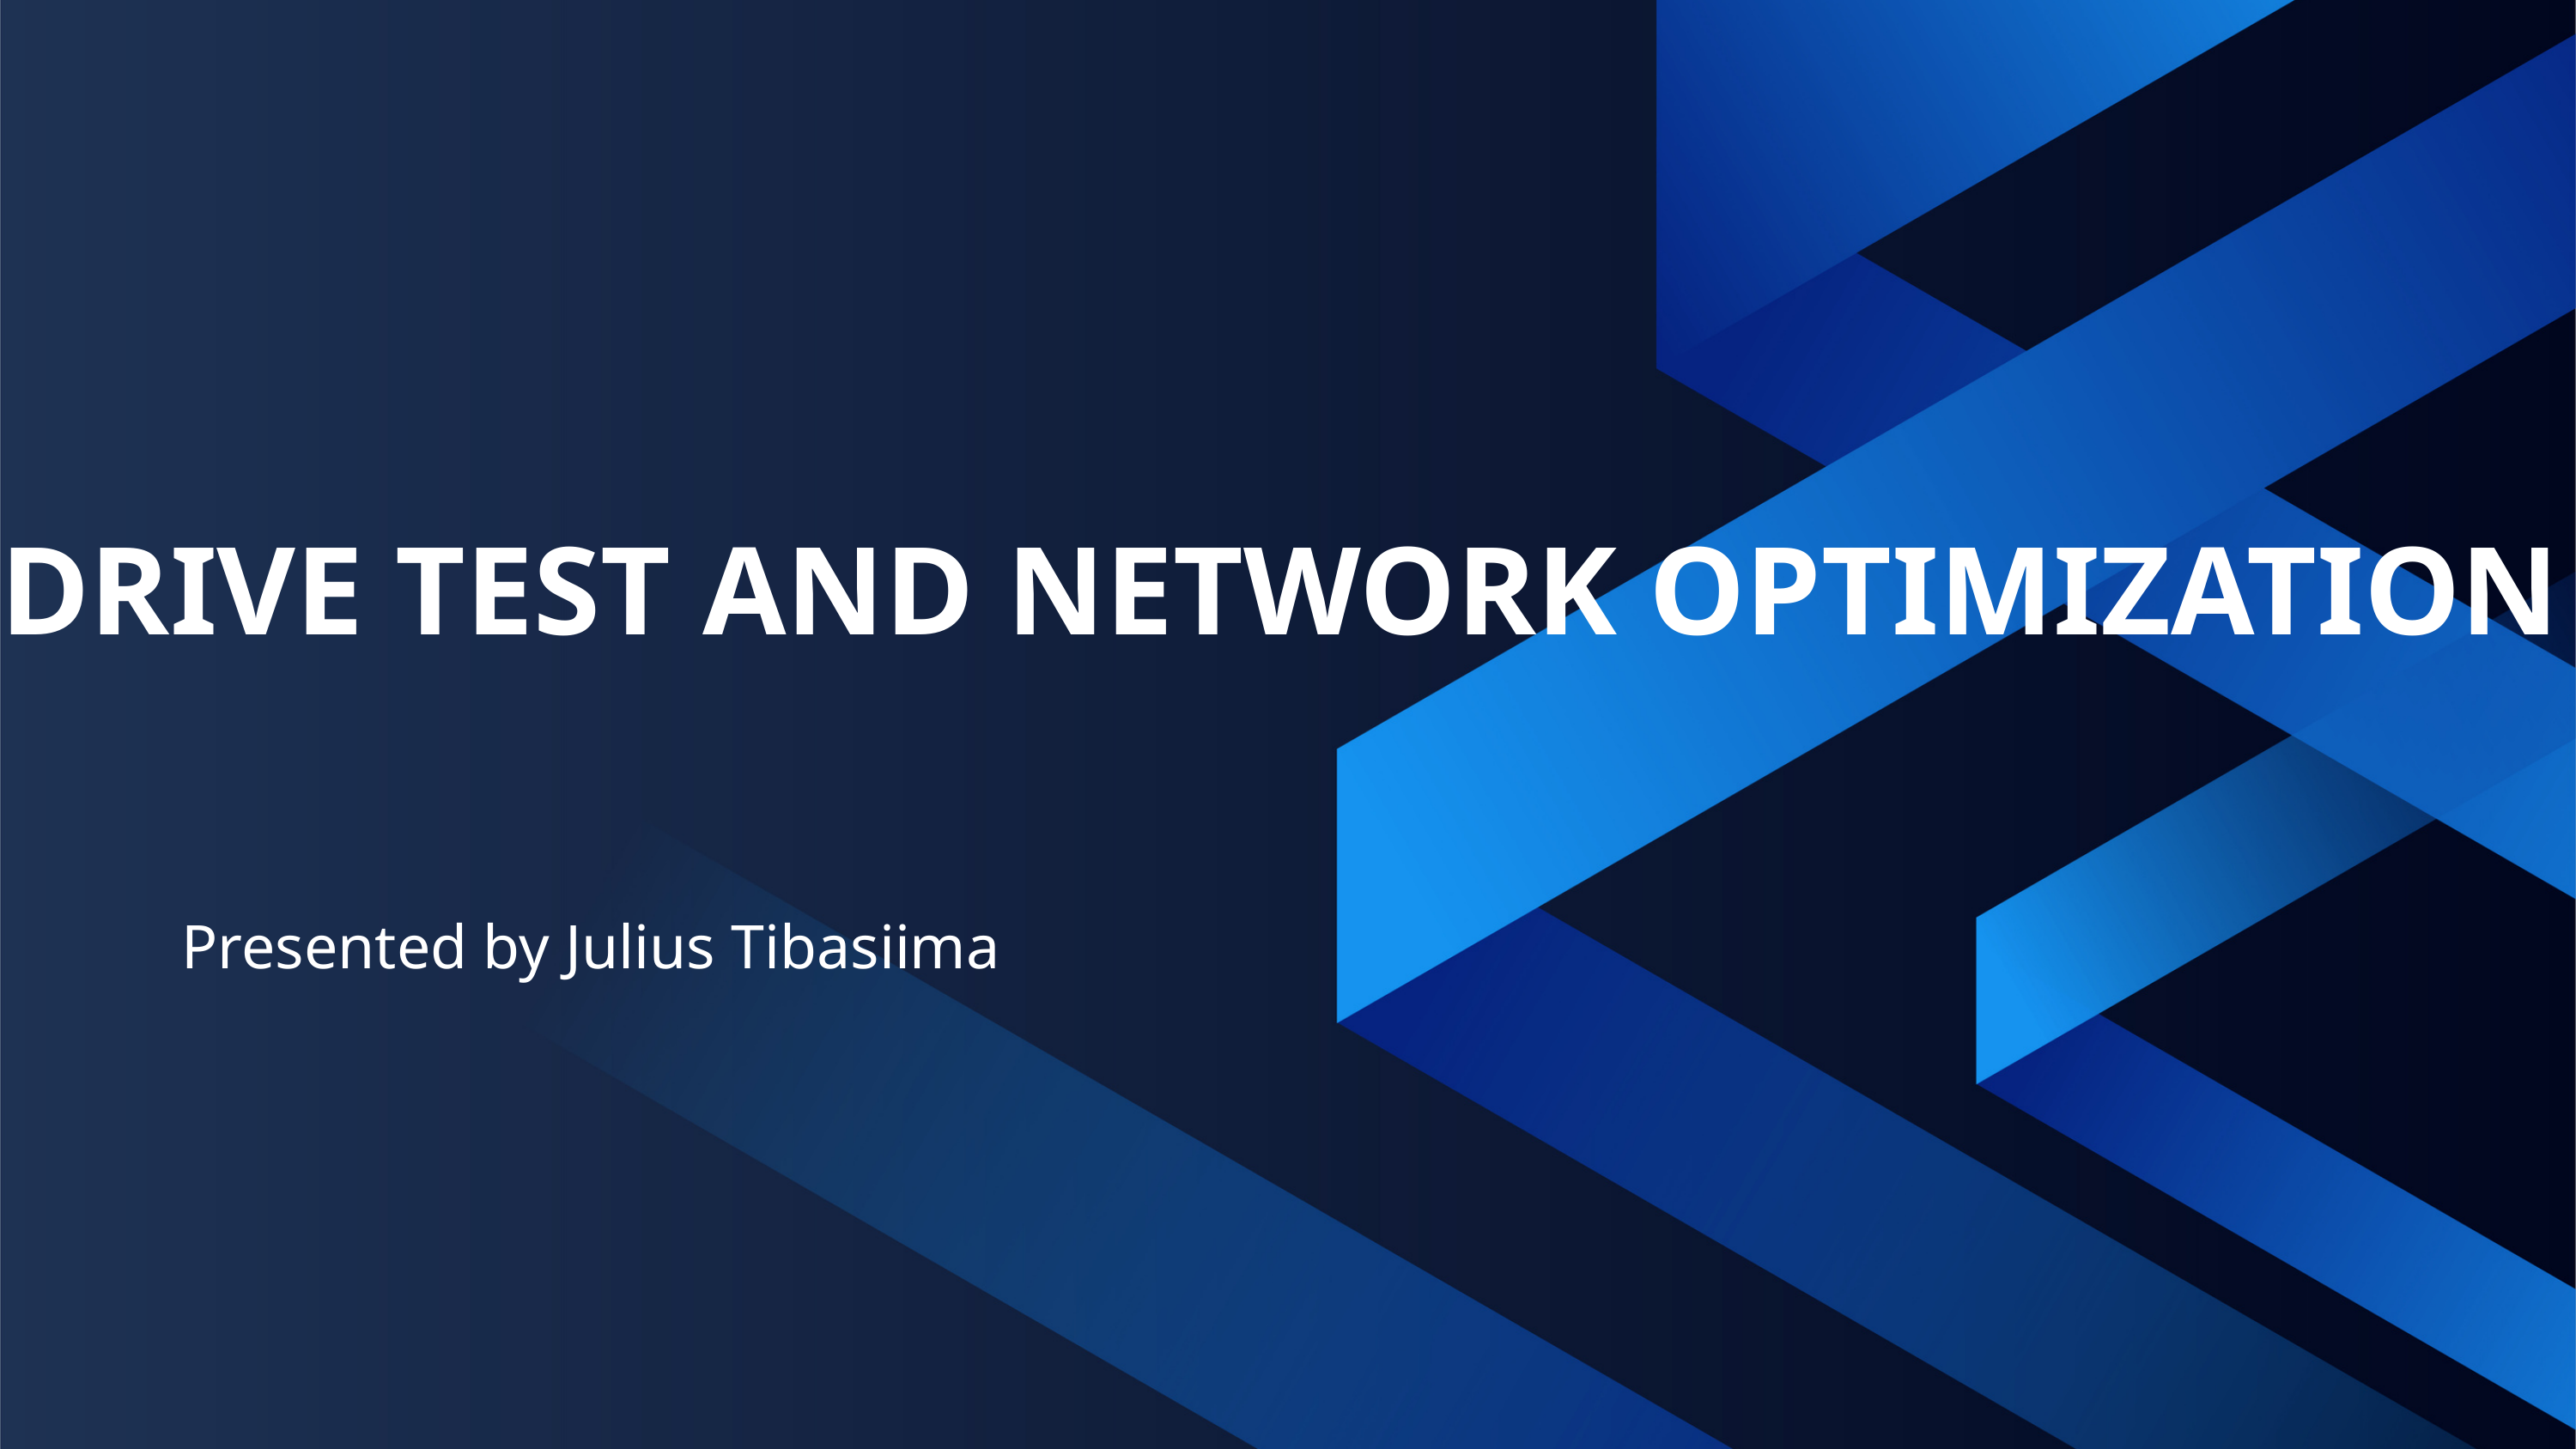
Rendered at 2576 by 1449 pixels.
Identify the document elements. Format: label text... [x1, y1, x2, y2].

text_box [0, 0, 2576, 488]
text_box DRIVE TEST AND NETWORK OPTIMIZATION [0, 488, 2576, 659]
text_box [0, 659, 2576, 1449]
text_box Presented by Julius Tibasiima [181, 896, 1181, 981]
